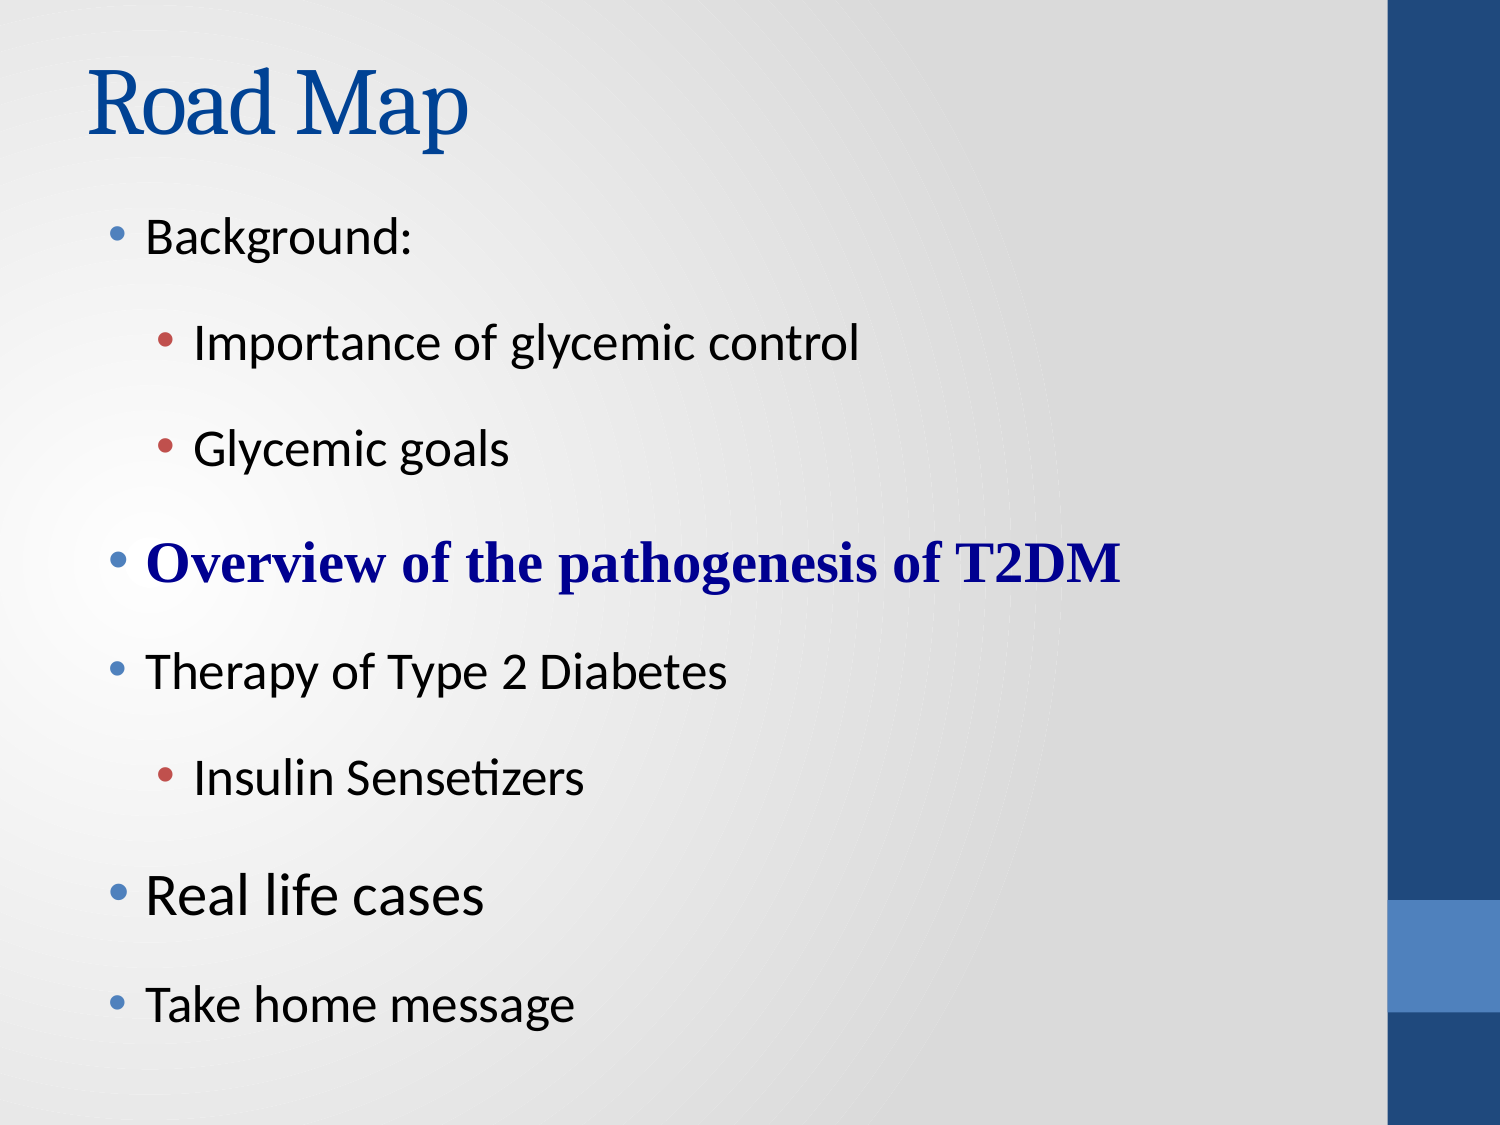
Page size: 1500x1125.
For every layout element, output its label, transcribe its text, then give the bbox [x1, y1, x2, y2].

list Background: Importance of glycemic control Glycemic goals Overview of the pathogenesis of T2DM Therapy of Type 2 Diabetes Insulin Sensetizers Real life cases Take home message [75, 162, 1325, 1050]
title Road Map [62, 2, 1413, 191]
